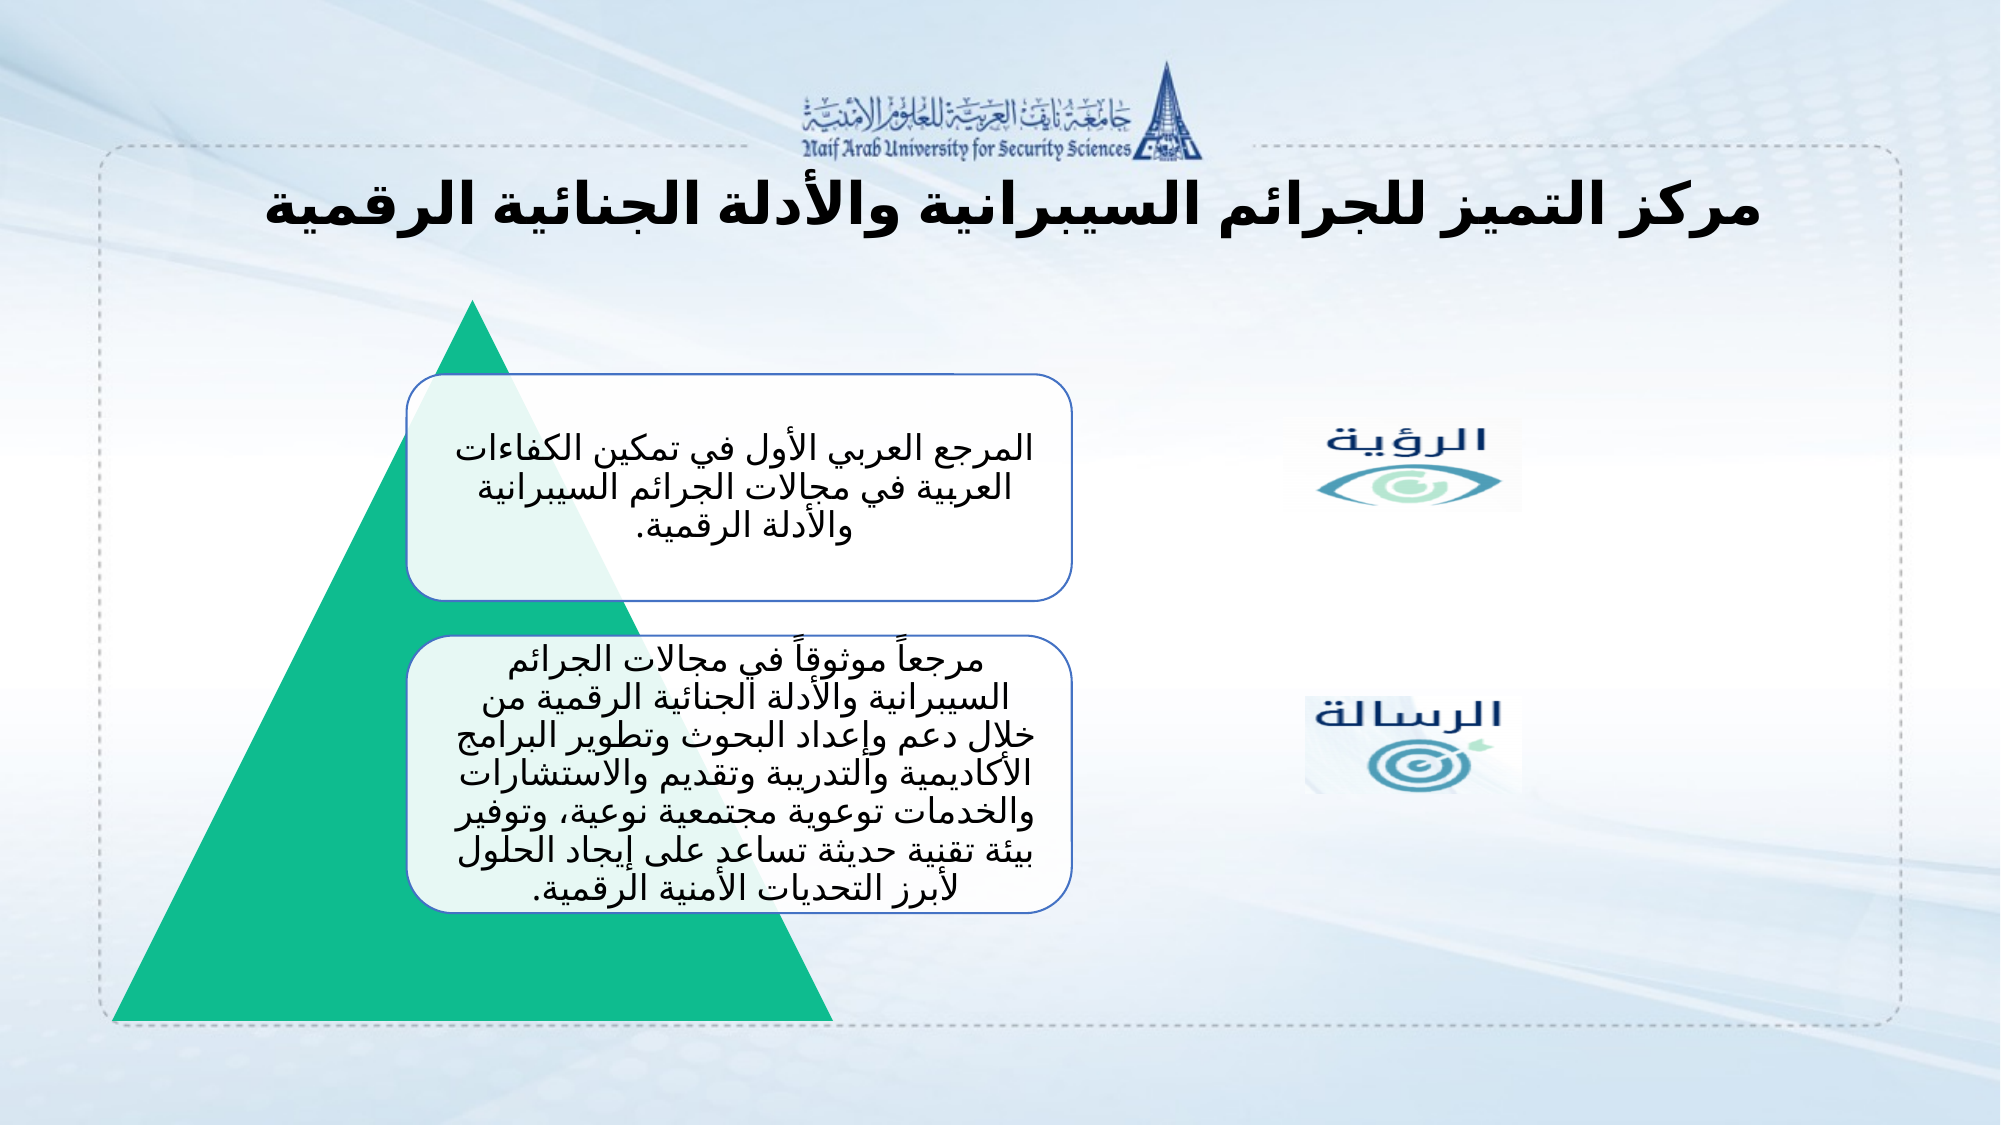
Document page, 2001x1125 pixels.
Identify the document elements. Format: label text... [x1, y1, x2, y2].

text_box مركز التميز للجرائم السيبرانية والأدلة الجنائية الرقمية [147, 159, 1895, 332]
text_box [0, 302, 1243, 1020]
picture [0, 0, 2001, 1125]
